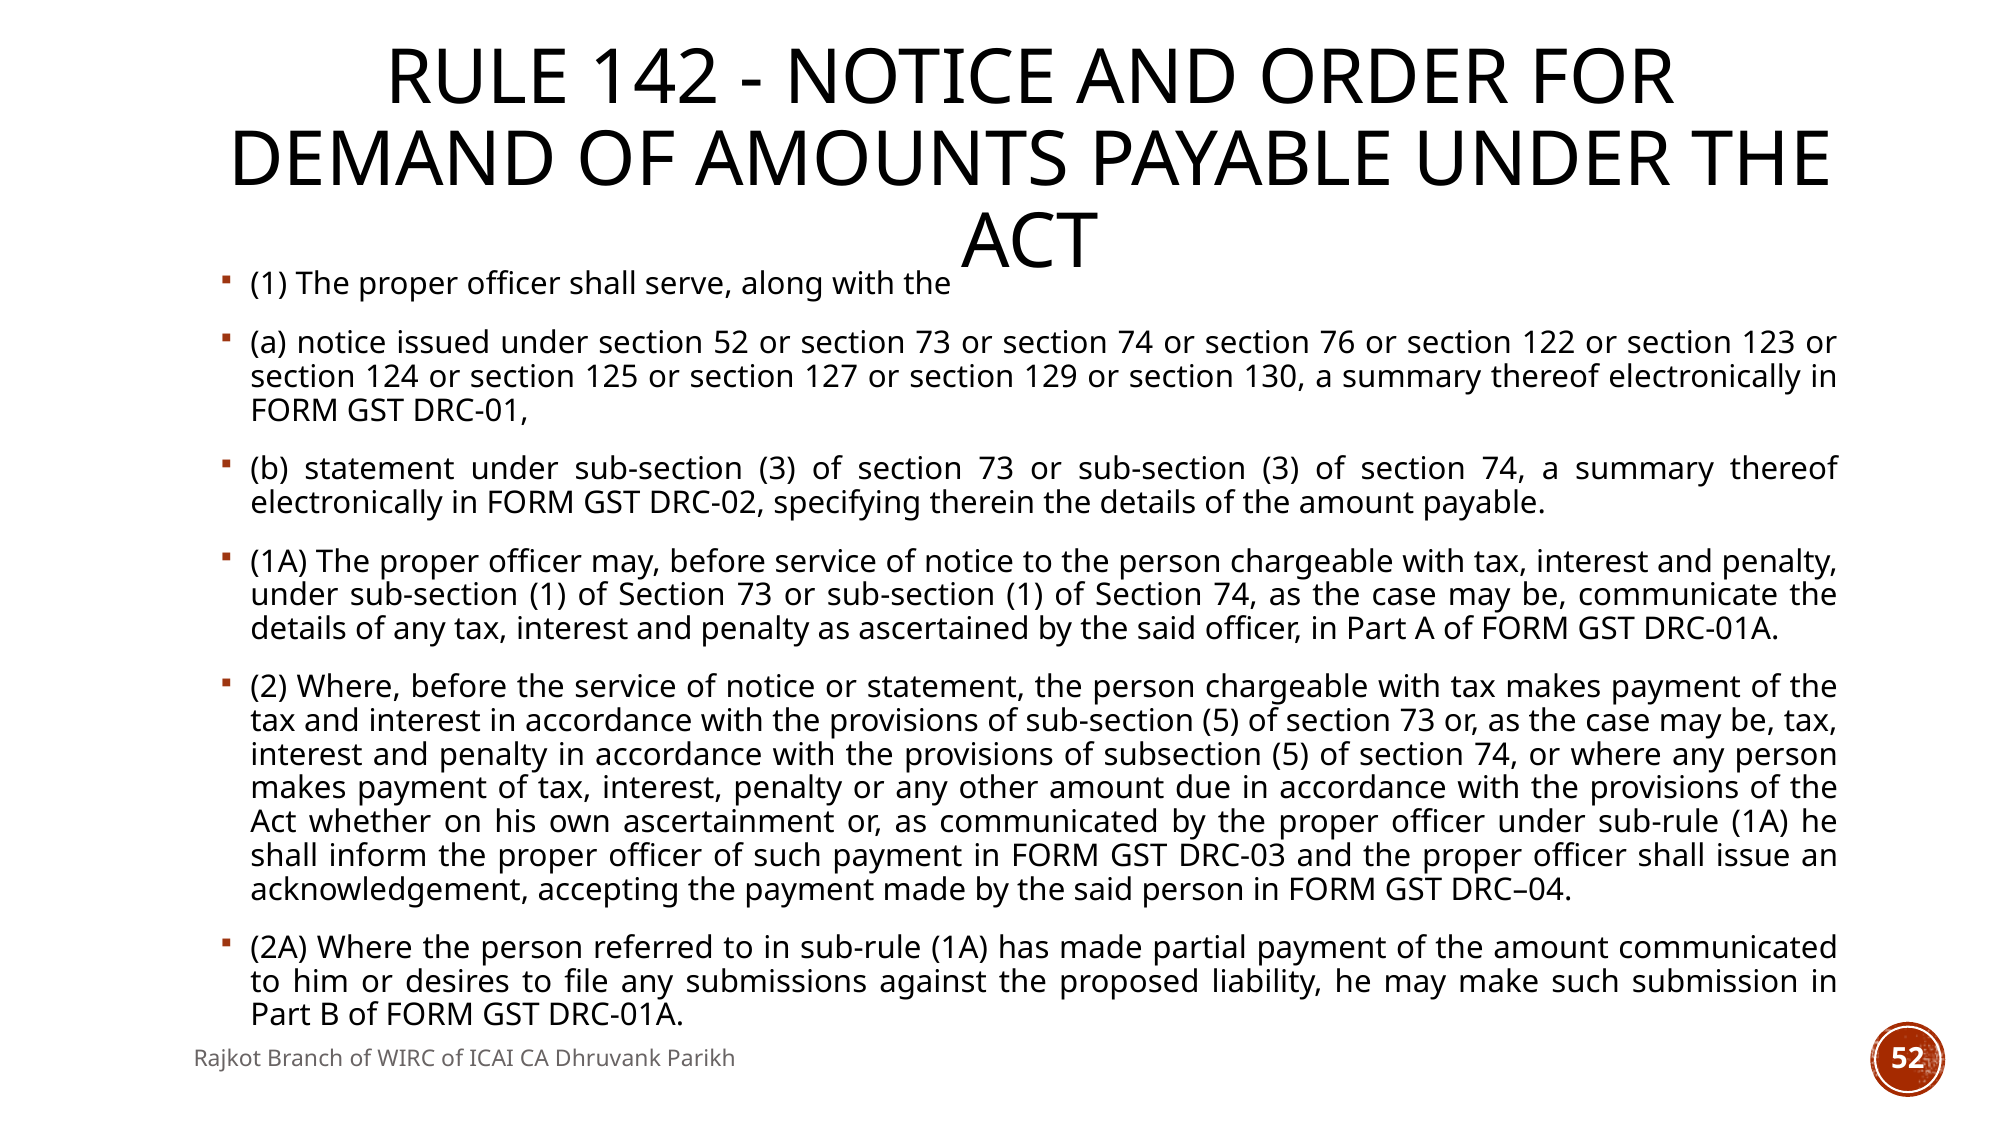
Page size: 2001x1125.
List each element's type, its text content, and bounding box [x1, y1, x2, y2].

footer Rajkot Branch of WIRC of ICAI CA Dhruvank Parikh [178, 1028, 1217, 1089]
slide_number 52 [1855, 1028, 1961, 1089]
list (1) The proper officer shall serve, along with the (a) notice issued under section 52 or section 73 or section 74 or section 76 or section 122 or section 123 or section 124 or section 125 or section 127 or section 129 or section 130, a summary thereof electronically in FORM GST DRC-01, (b) statement under sub-section (3) of section 73 or sub-section (3) of section 74, a summary thereof electronically in FORM GST DRC-02, specifying therein the details of the amount payable. (1A) The proper officer may, before service of notice to the person chargeable with tax, interest and penalty, under sub-section (1) of Section 73 or sub-section (1) of Section 74, as the case may be, communicate the details of any tax, interest and penalty as ascertained by the said officer, in Part A of FORM GST DRC-01A. (2) Where, before the service of notice or statement, the person chargeable with tax makes payment of the tax and interest in accordance with the provisions of sub-section (5) of section 73 or, as the case may be, tax, interest and penalty in accordance with the provisions of subsection (5) of section 74, or where any person makes payment of tax, interest, penalty or any other amount due in accordance with the provisions of the Act whether on his own ascertainment or, as communicated by the proper officer under sub-rule (1A) he shall inform the proper officer of such payment in FORM GST DRC-03 and the proper officer shall issue an acknowledgement, accepting the payment made by the said person in FORM GST DRC–04. (2A) Where the person referred to in sub-rule (1A) has made partial payment of the amount communicated to him or desires to file any submissions against the proposed liability, he may make such submission in Part B of FORM GST DRC-01A. [205, 260, 1856, 926]
title Rule 142 - Notice and order for demand of amounts payable under the Act [205, 28, 1856, 260]
